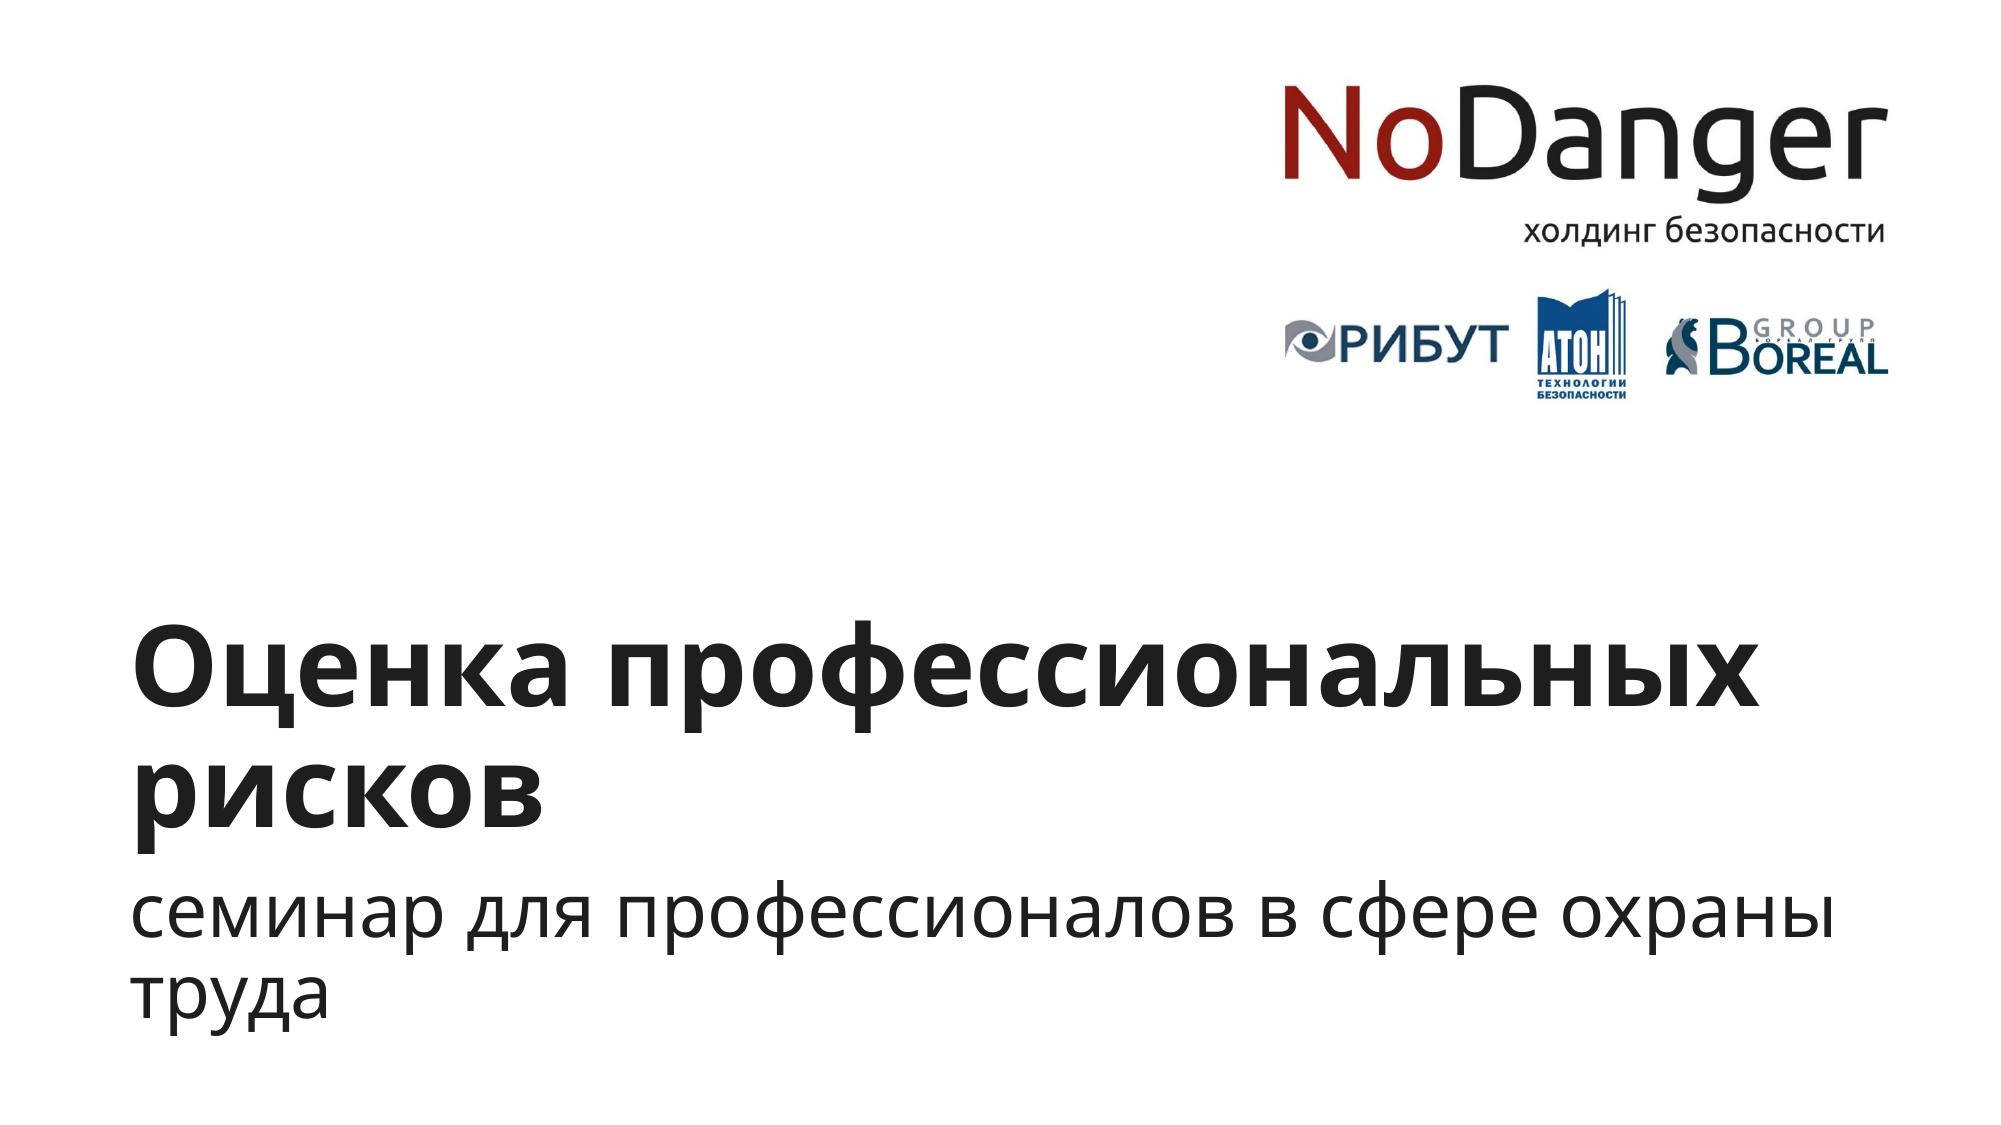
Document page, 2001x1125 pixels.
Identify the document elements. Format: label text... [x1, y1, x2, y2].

subtitle Оценка профессиональных рисков семинар для профессионалов в сфере охраны труда [114, 601, 1886, 767]
picture [1247, 50, 1926, 445]
